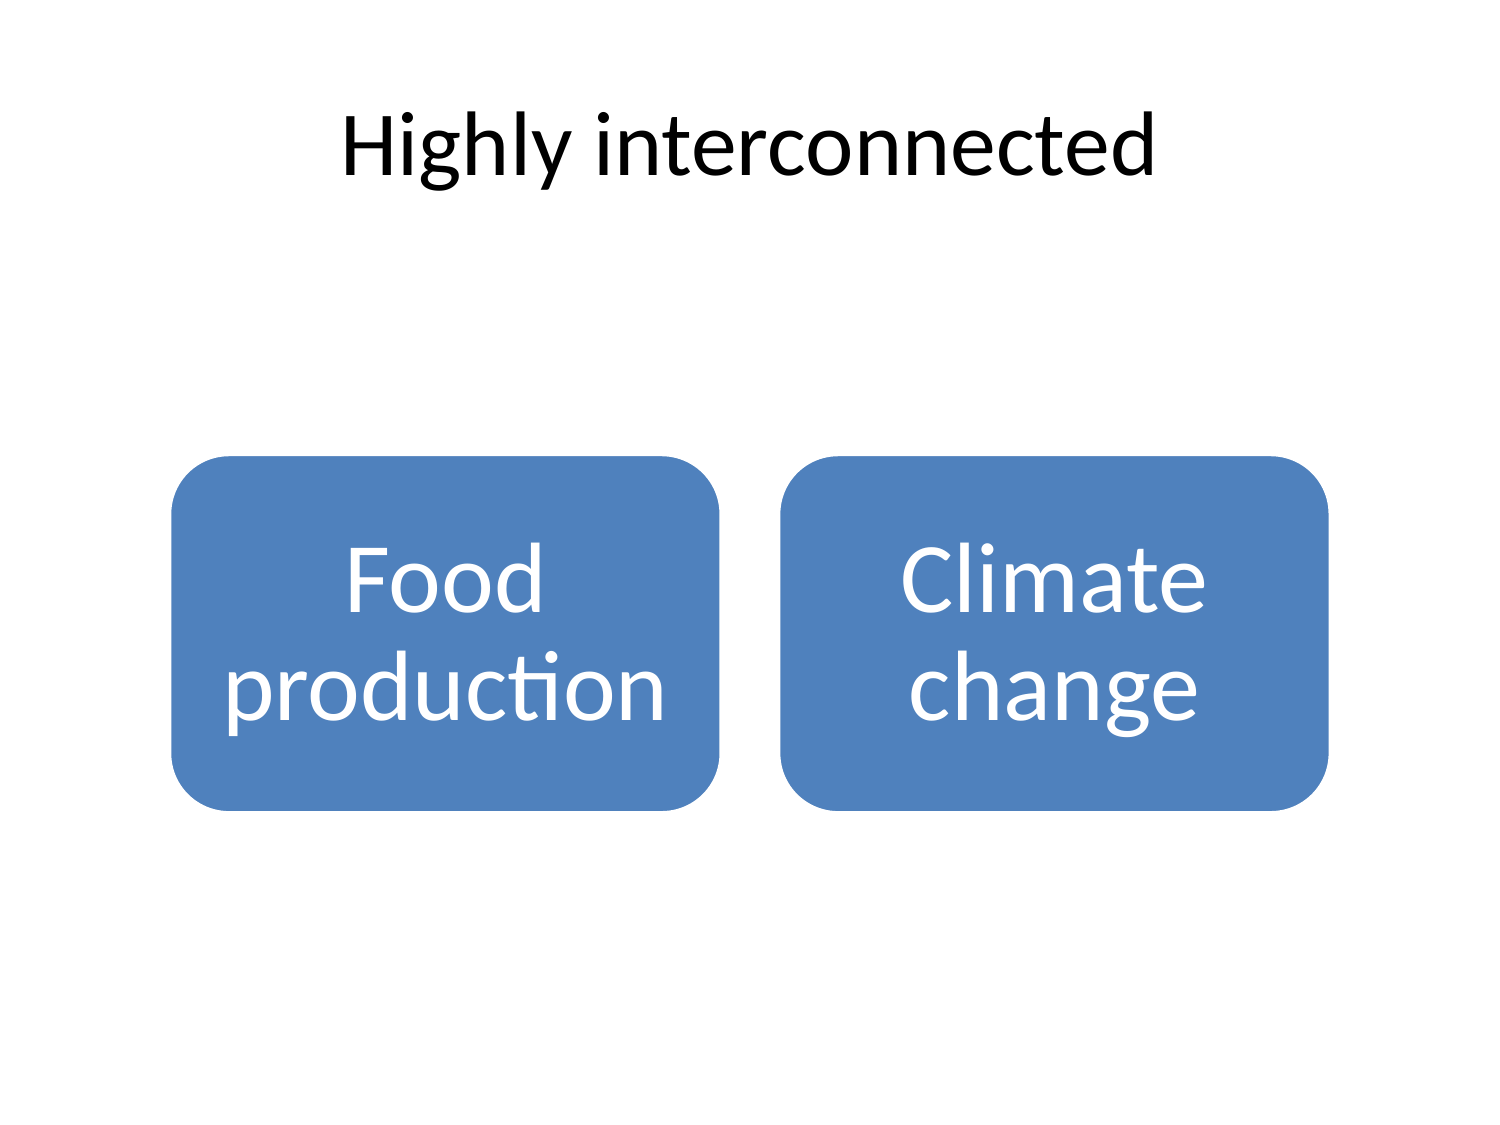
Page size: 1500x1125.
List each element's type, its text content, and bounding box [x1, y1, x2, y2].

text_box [168, 328, 1331, 939]
title Highly interconnected [75, 45, 1425, 233]
